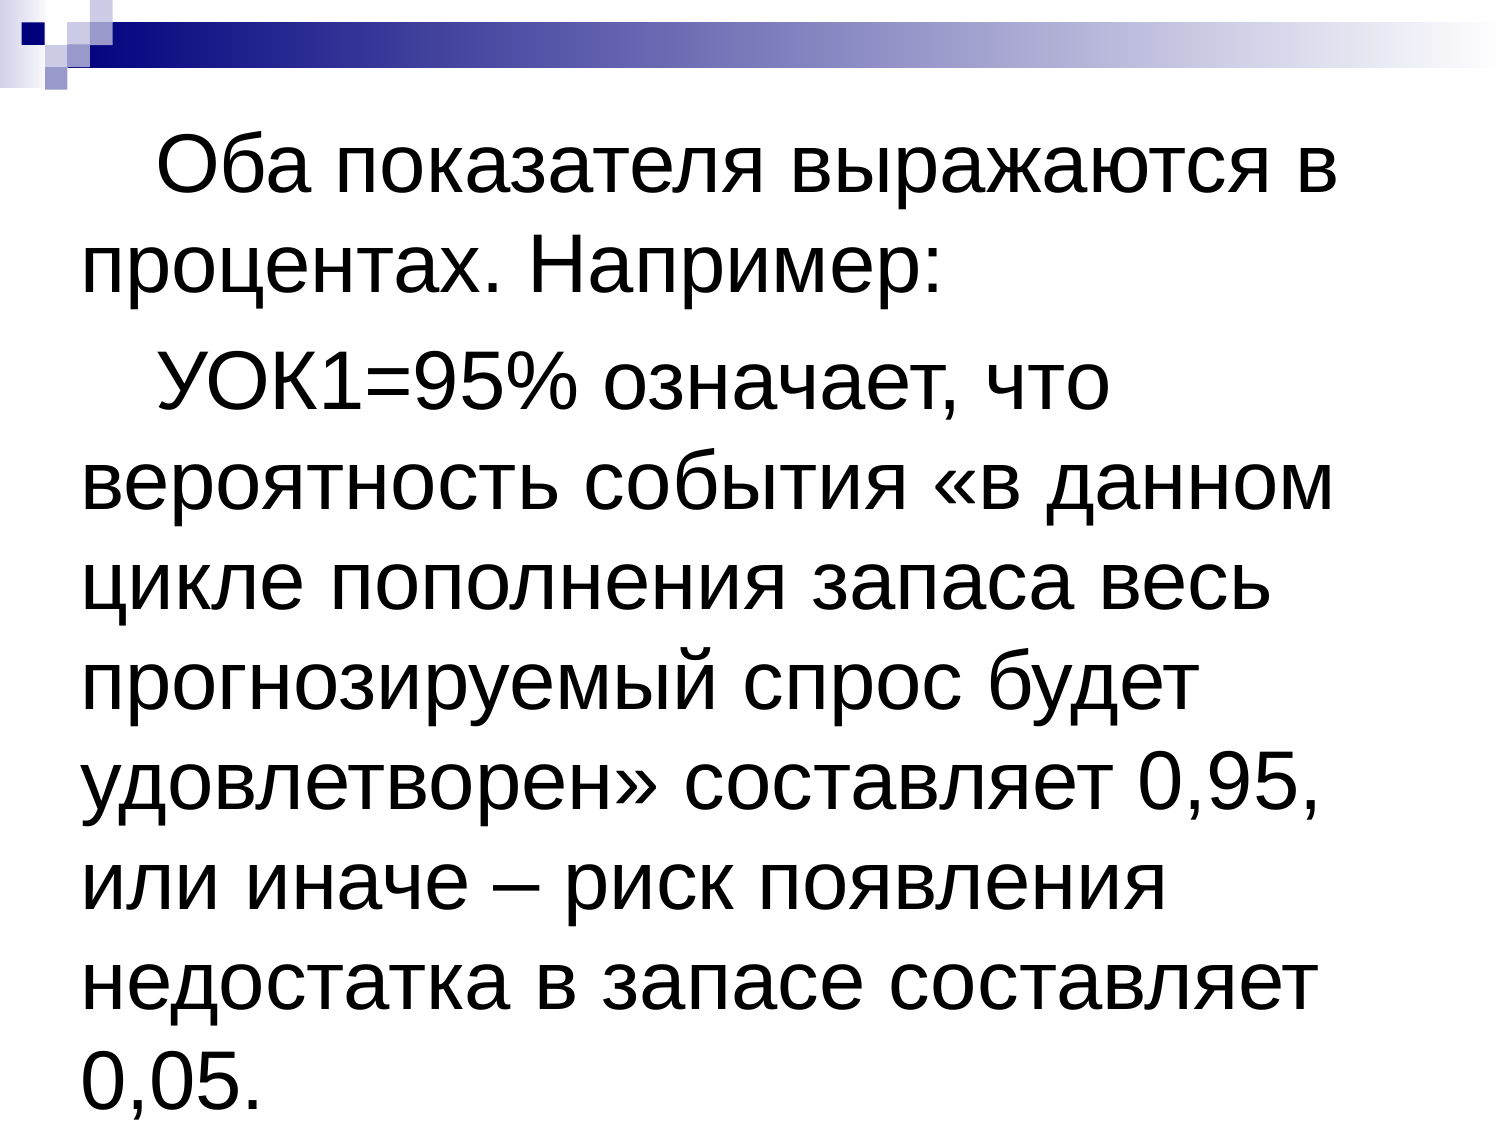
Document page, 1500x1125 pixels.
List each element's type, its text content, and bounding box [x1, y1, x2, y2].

list Оба показателя выражаются в процентах. Например: УОК1=95% означает, что вероятность события «в данном цикле пополнения запаса весь прогнозируемый спрос будет удовлетворен» составляет 0,95, или иначе – риск появления недостатка в запасе составляет 0,05. [64, 101, 1500, 951]
